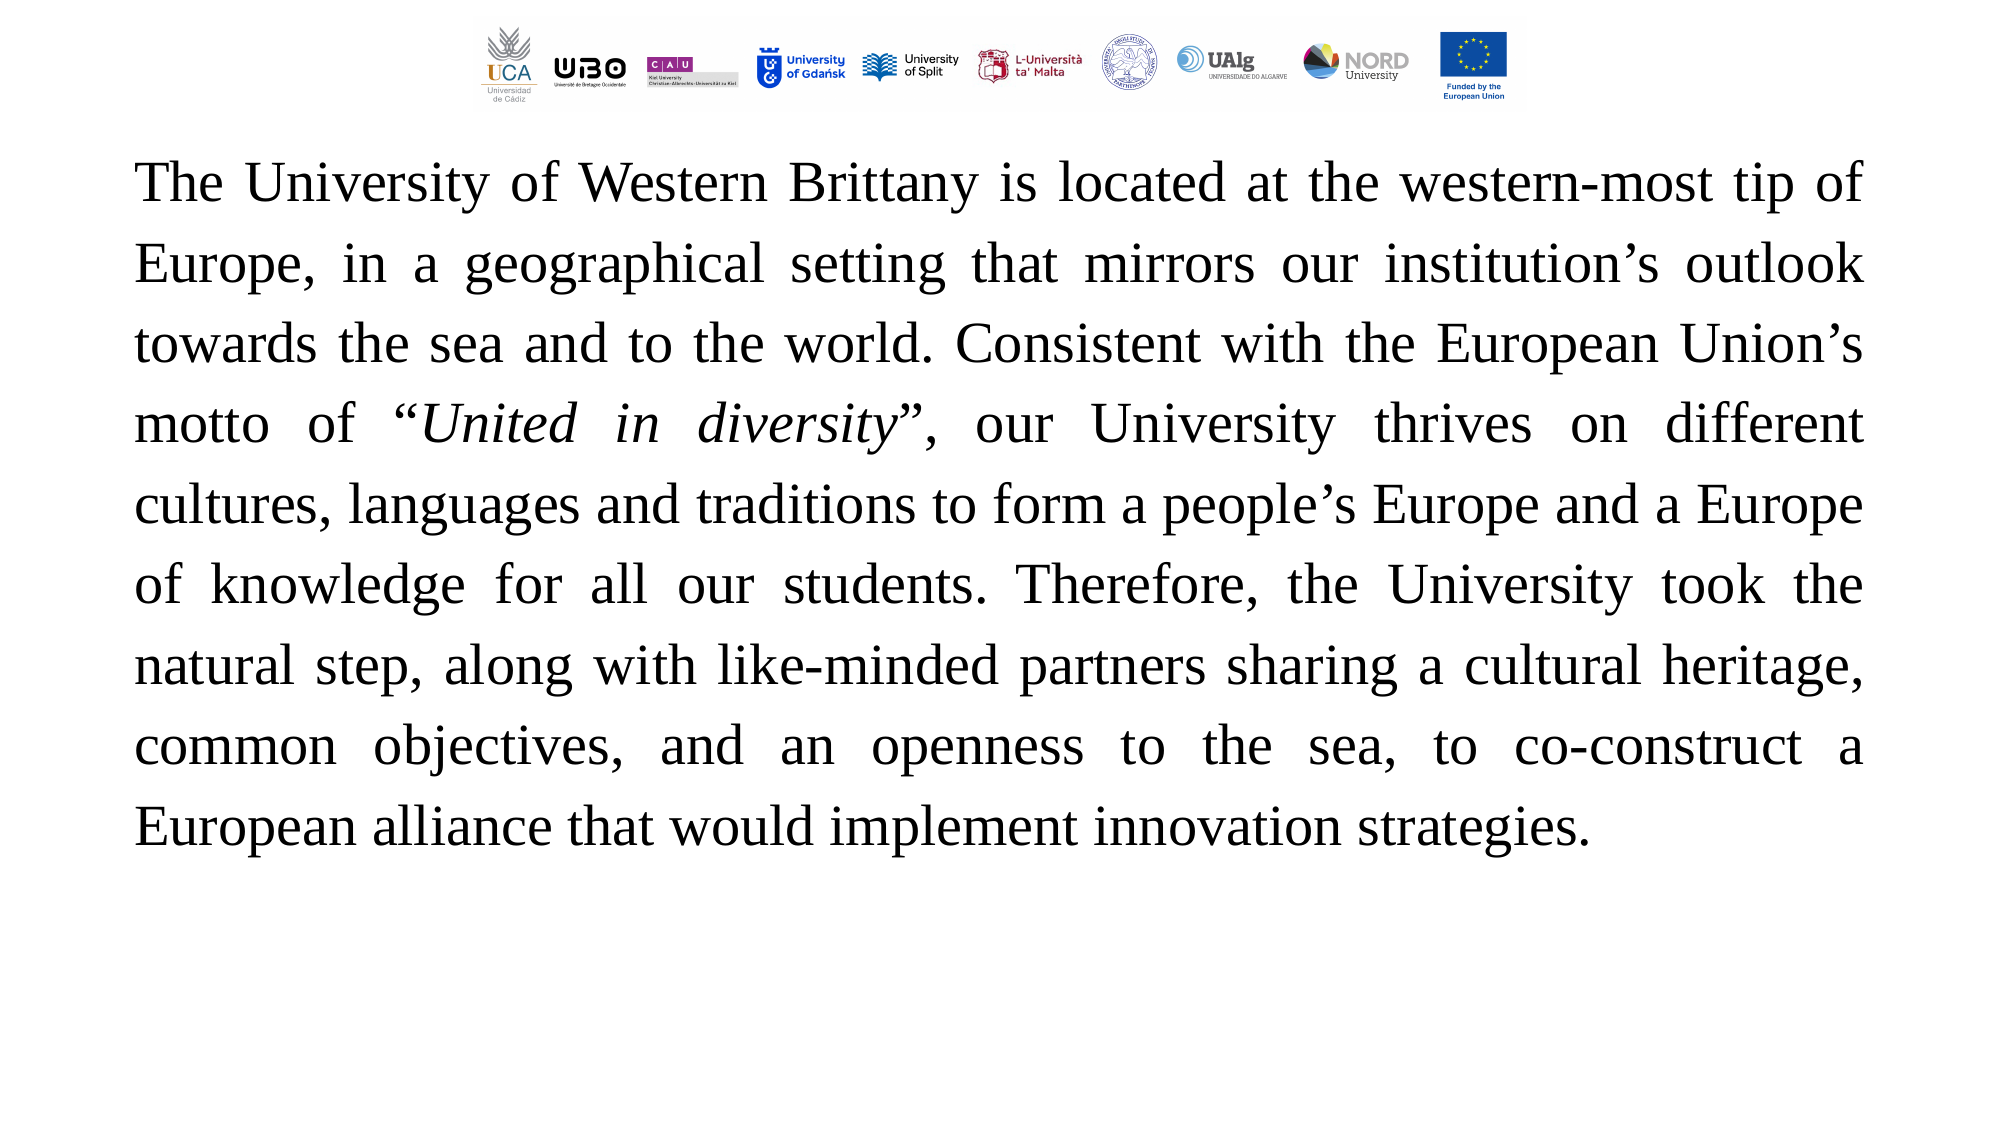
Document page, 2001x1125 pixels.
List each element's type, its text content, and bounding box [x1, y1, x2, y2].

subtitle The University of Western Brittany is located at the western-most tip of Europe, in a geographical setting that mirrors our institution’s outlook towards the sea and to the world. Consistent with the European Union’s motto of “United in diversity”, our University thrives on different cultures, languages and traditions to form a people’s Europe and a Europe of knowledge for all our students. Therefore, the University took the natural step, along with like-minded partners sharing a cultural heritage, common objectives, and an openness to the sea, to co-construct a European alliance that would implement innovation strategies. [119, 125, 1881, 1092]
picture [472, 16, 1527, 112]
